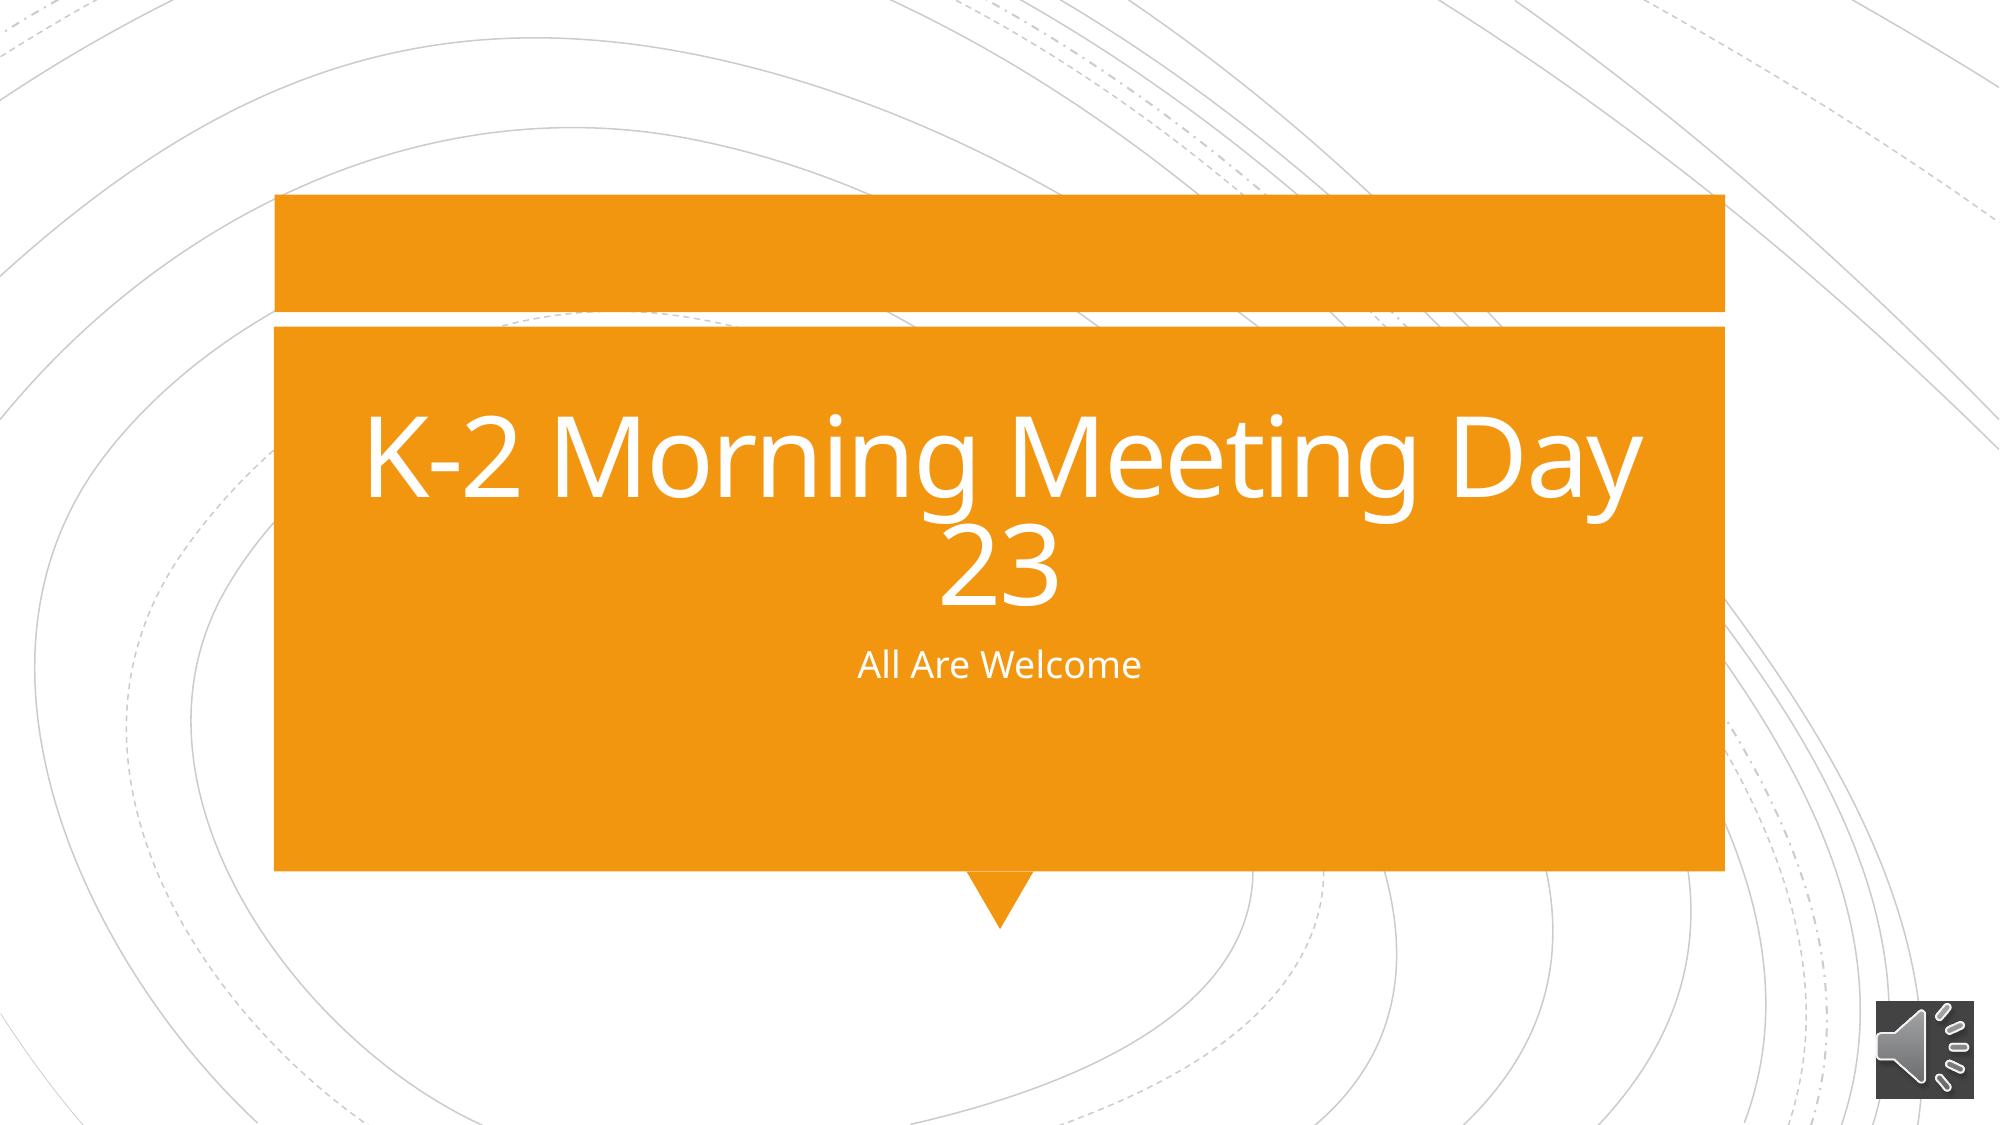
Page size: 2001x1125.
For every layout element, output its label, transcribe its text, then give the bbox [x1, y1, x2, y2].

subtitle All Are Welcome [288, 640, 1712, 858]
picture [1874, 999, 1976, 1101]
title K-2 Morning Meeting Day 23 [288, 340, 1713, 628]
